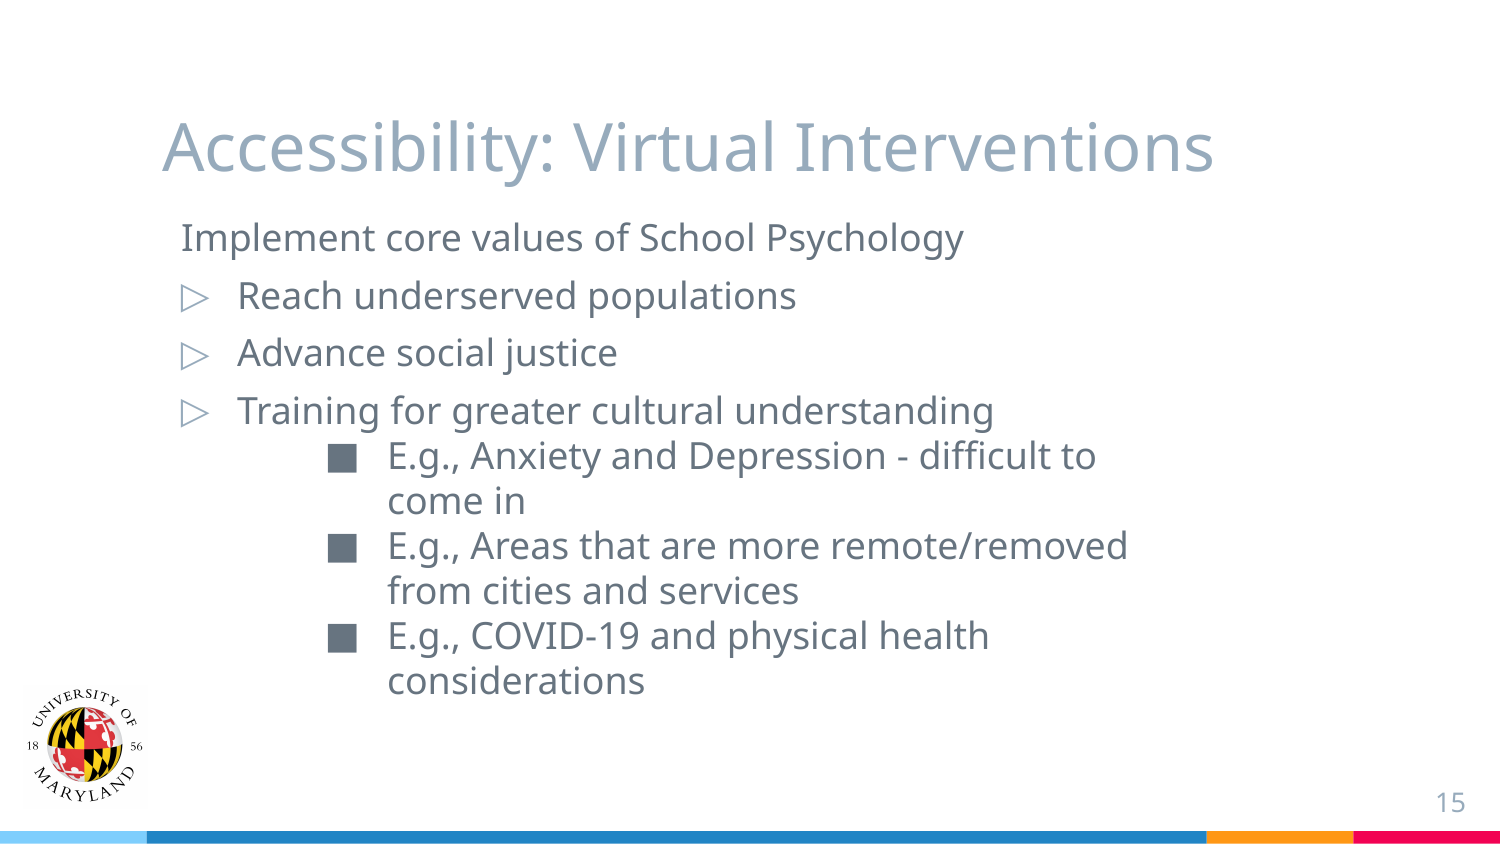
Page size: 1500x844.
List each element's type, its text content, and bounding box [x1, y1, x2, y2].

picture [23, 685, 149, 809]
title Accessibility: Virtual Interventions [147, 58, 1296, 200]
list Implement core values of School Psychology Reach underserved populations Advance social justice Training for greater cultural understanding E.g., Anxiety and Depression - difficult to come in E.g., Areas that are more remote/removed from cities and services E.g., COVID-19 and physical health considerations [147, 199, 1208, 783]
slide_number 15 [1391, 770, 1482, 822]
